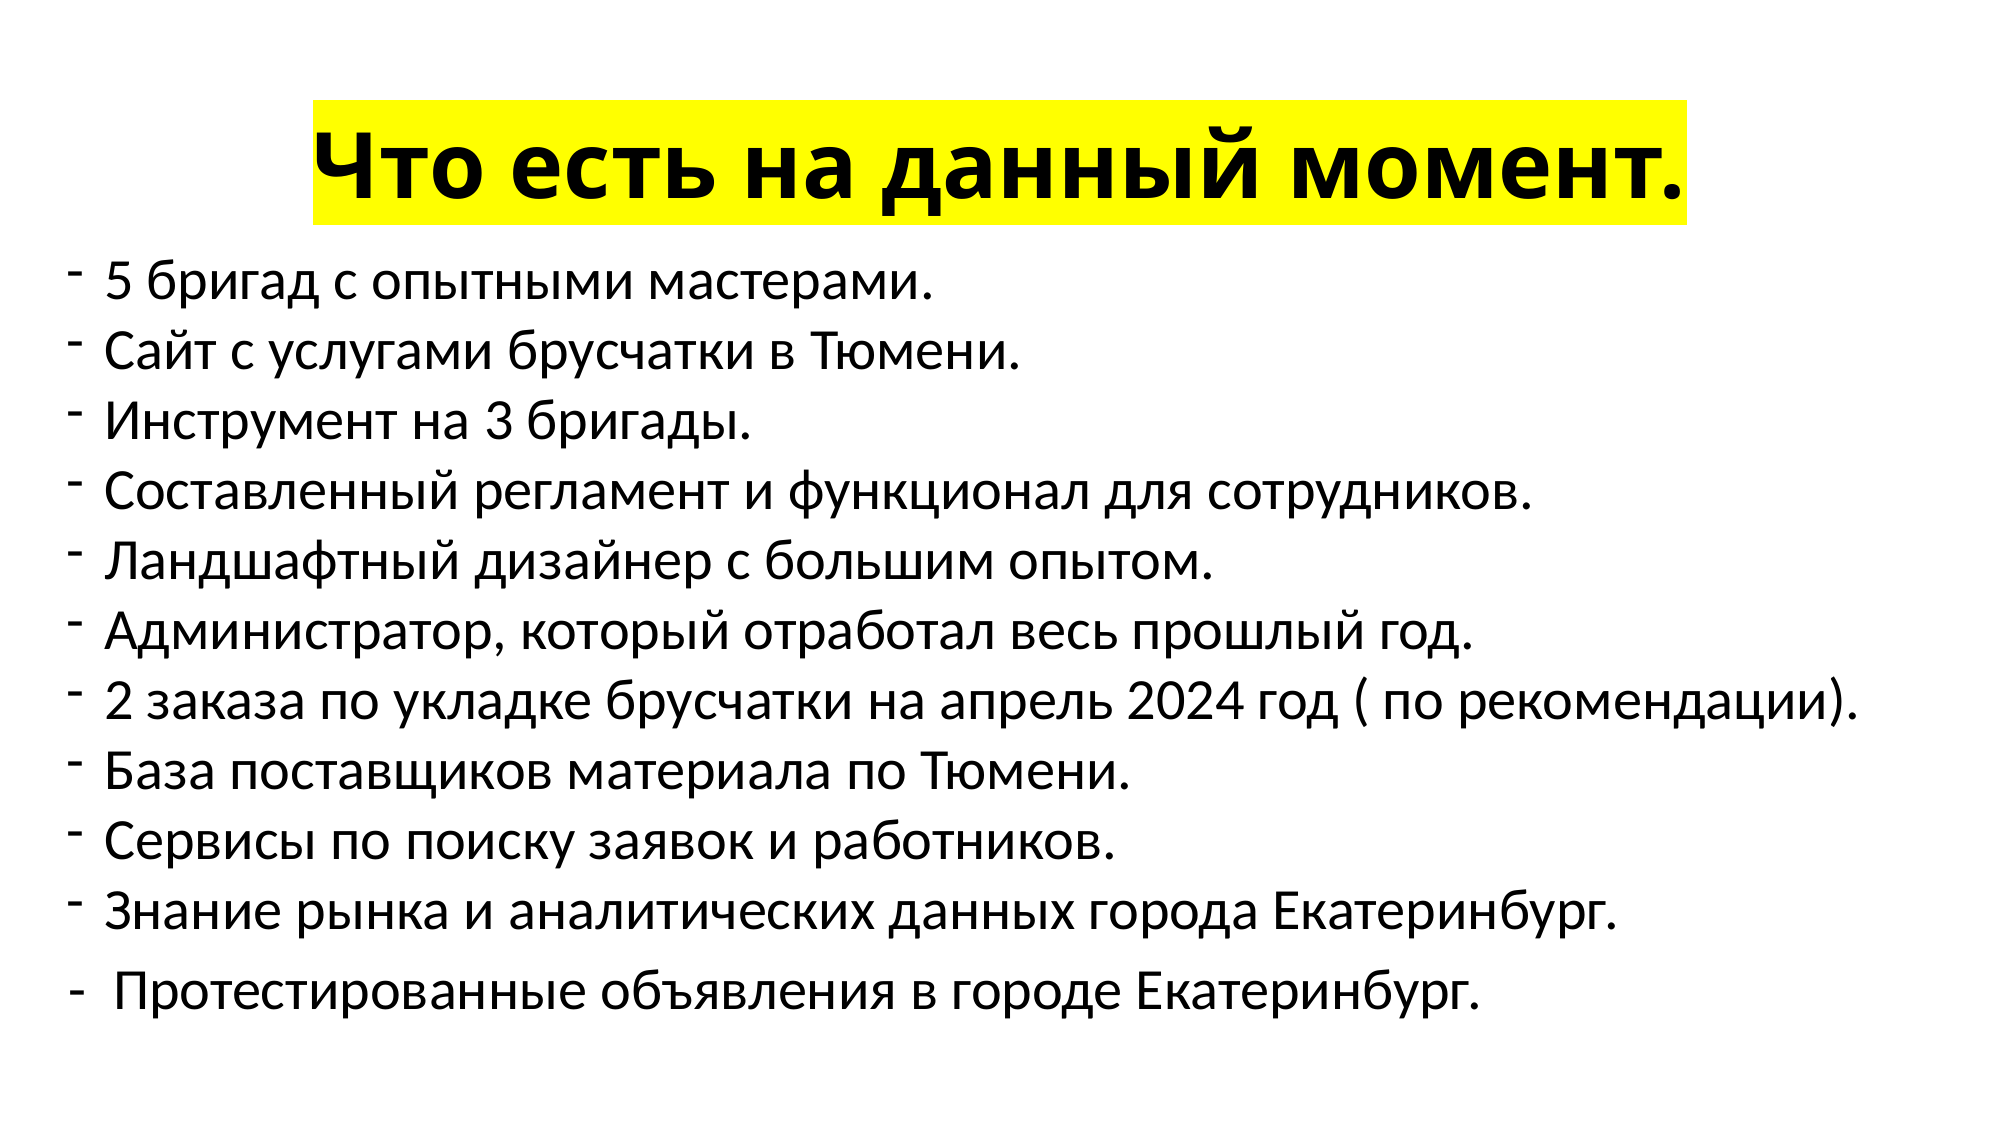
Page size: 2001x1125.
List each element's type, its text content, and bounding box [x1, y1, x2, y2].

list 5 бригад с опытными мастерами. Сайт с услугами брусчатки в Тюмени. Инструмент на 3 бригады. Составленный регламент и функционал для сотрудников. Ландшафтный дизайнер с большим опытом. Администратор, который отработал весь прошлый год. 2 заказа по укладке брусчатки на апрель 2024 год ( по рекомендации). База поставщиков материала по Тюмени. Сервисы по поиску заявок и работников. Знание рынка и аналитических данных города Екатеринбург. - Протестированные объявления в городе Екатеринбург. [14, 233, 1979, 1110]
title Что есть на данный момент. [137, 59, 1863, 233]
